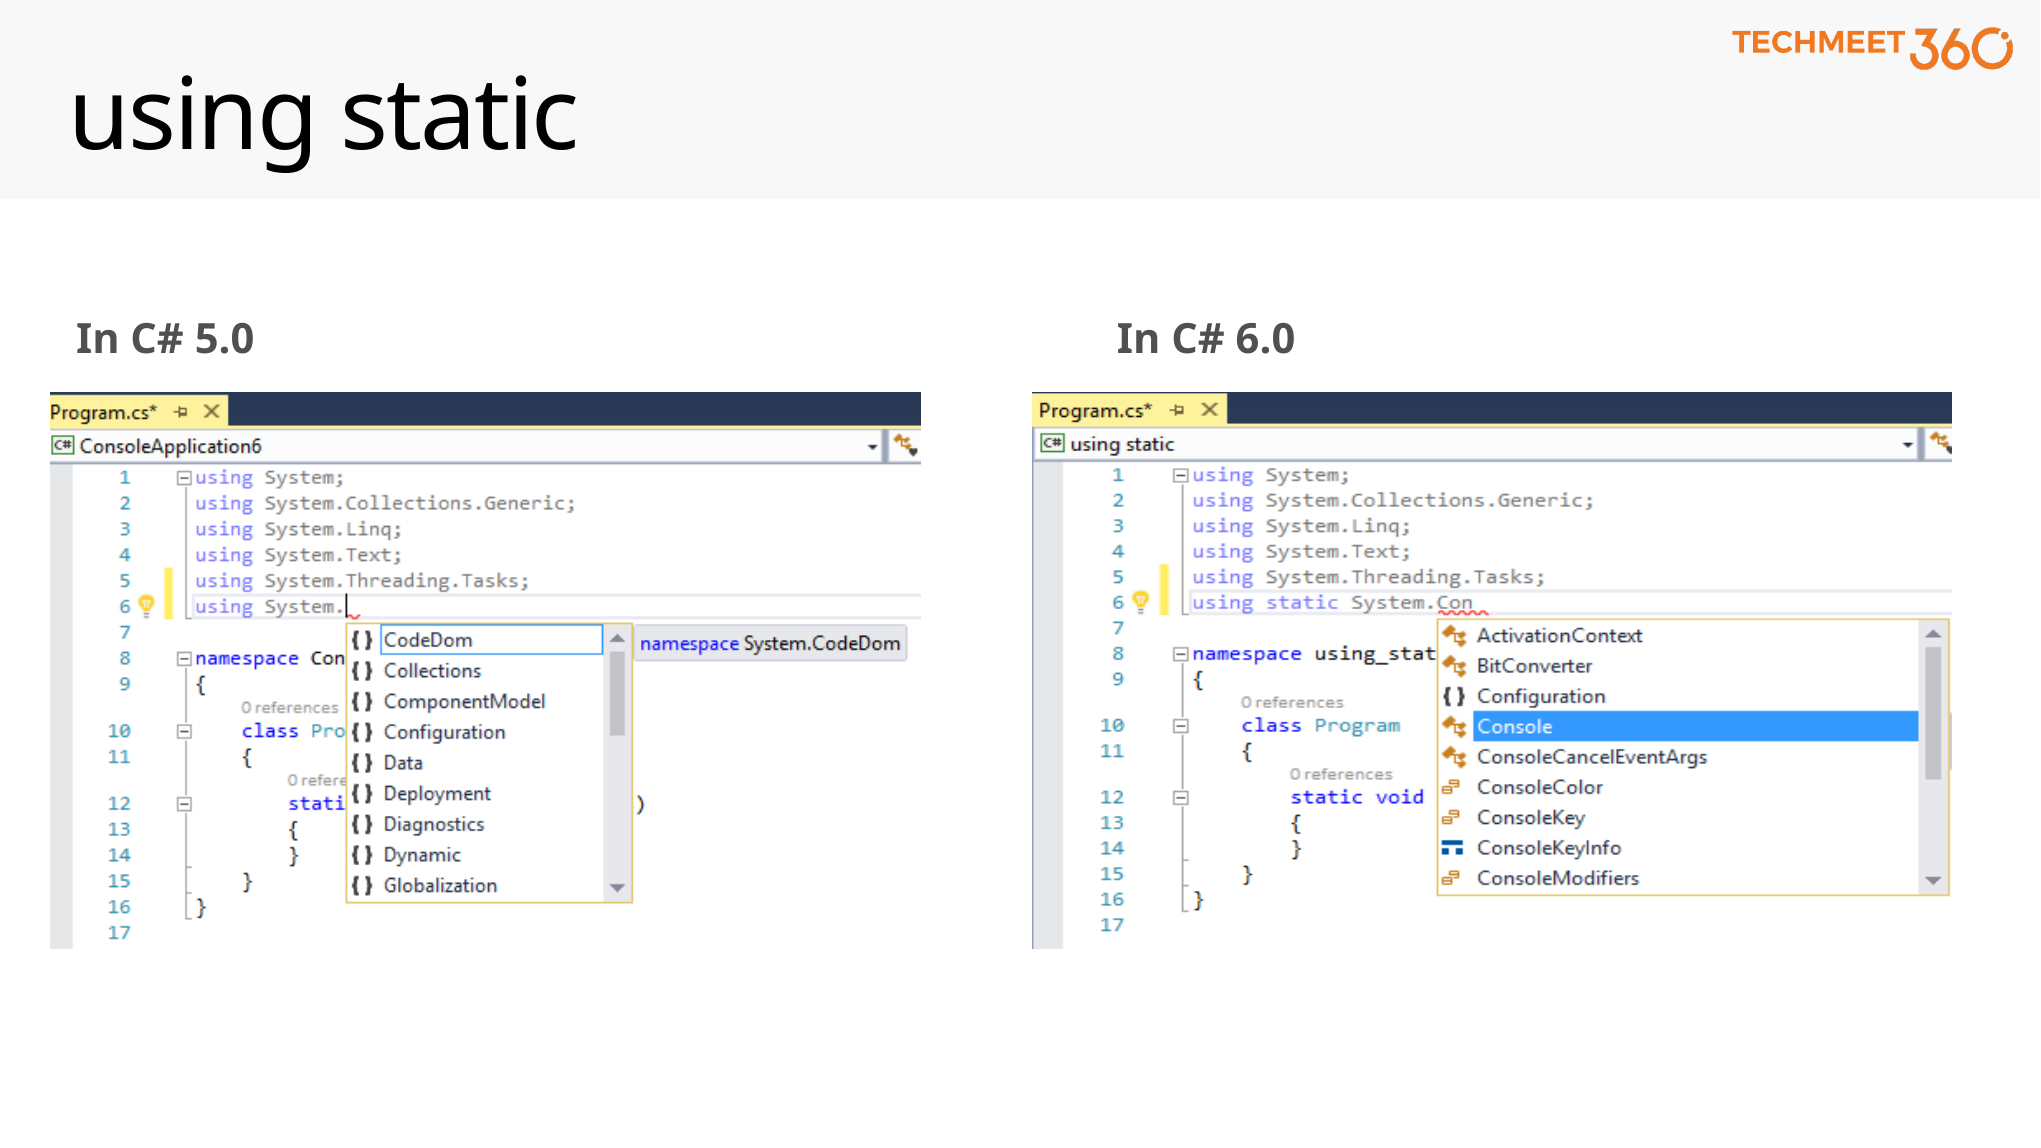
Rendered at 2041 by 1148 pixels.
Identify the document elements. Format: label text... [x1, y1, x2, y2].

title using static [45, 48, 1996, 199]
text_box In C# 5.0 [61, 304, 1014, 370]
picture [50, 392, 921, 950]
picture [1732, 27, 2013, 70]
text_box In C# 6.0 [1102, 304, 2041, 370]
picture [1032, 392, 1952, 950]
